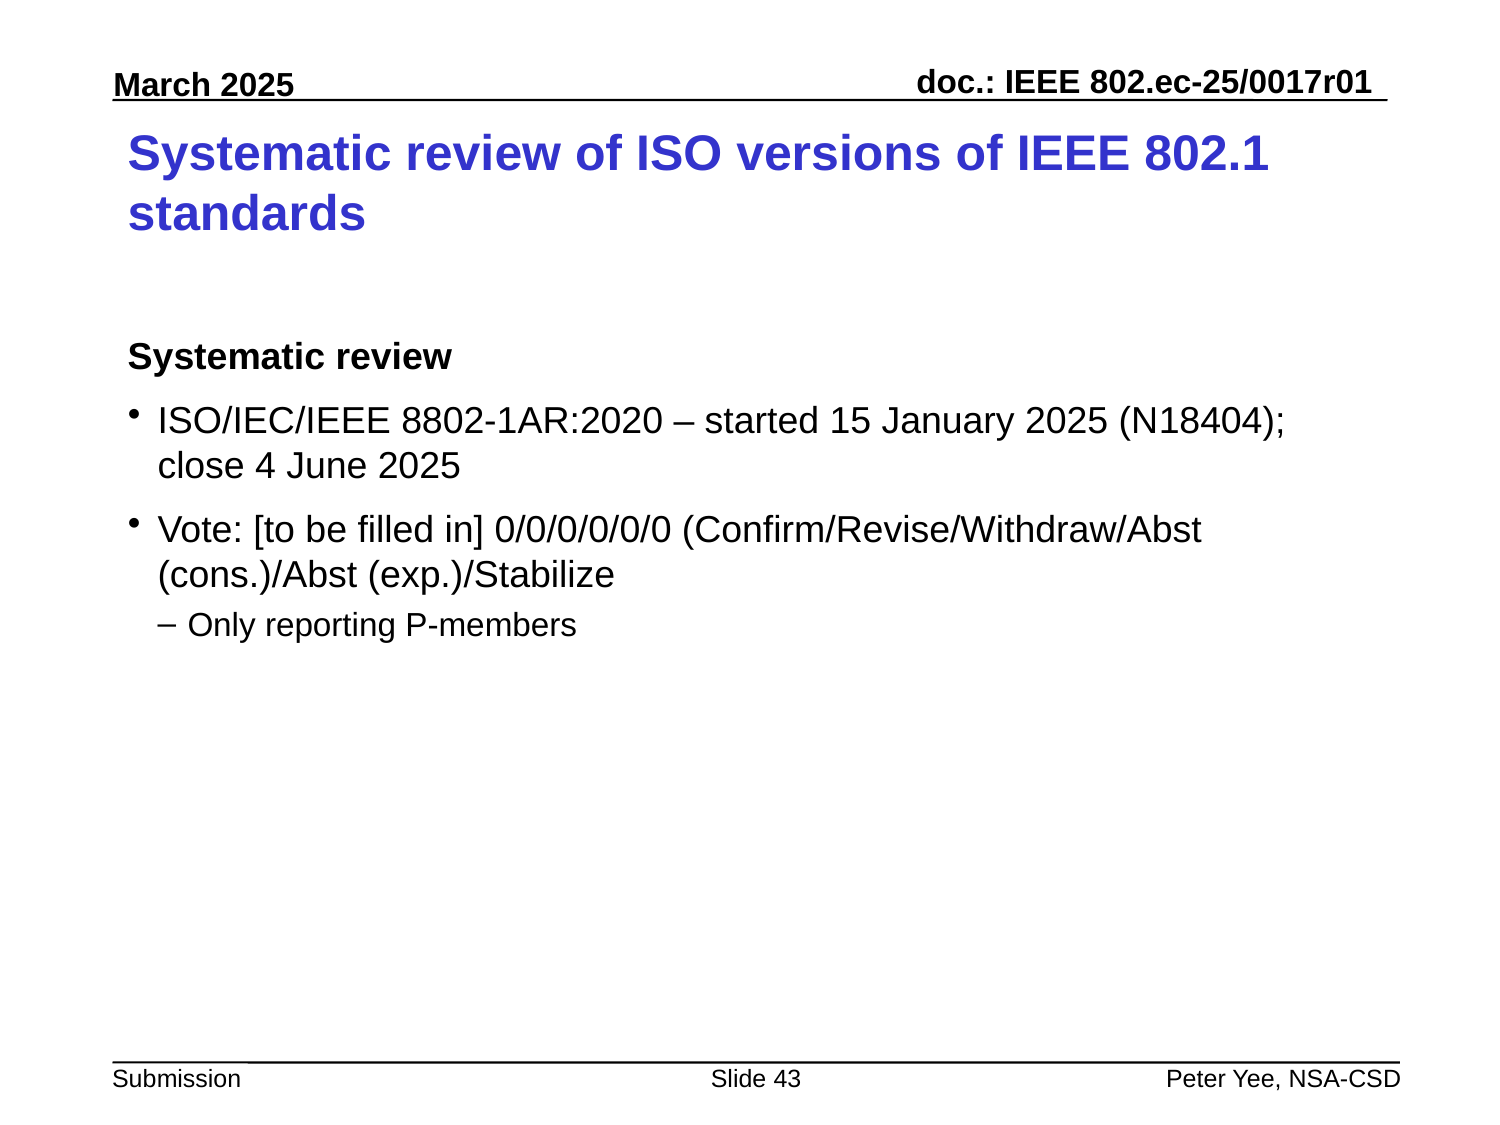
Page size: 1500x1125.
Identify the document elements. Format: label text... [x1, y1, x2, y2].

footer Peter Yee, NSA-CSD [1164, 1061, 1402, 1093]
title Systematic review of ISO versions of IEEE 802.1 standards [112, 112, 1388, 288]
slide_number Slide 43 [709, 1061, 803, 1093]
list Systematic review ISO/IEC/IEEE 8802-1AR:2020 – started 15 January 2025 (N18404); close 4 June 2025 Vote: [to be filled in] 0/0/0/0/0/0 (Confirm/Revise/Withdraw/Abst (cons.)/Abst (exp.)/Stabilize Only reporting P-members [112, 324, 1388, 1000]
